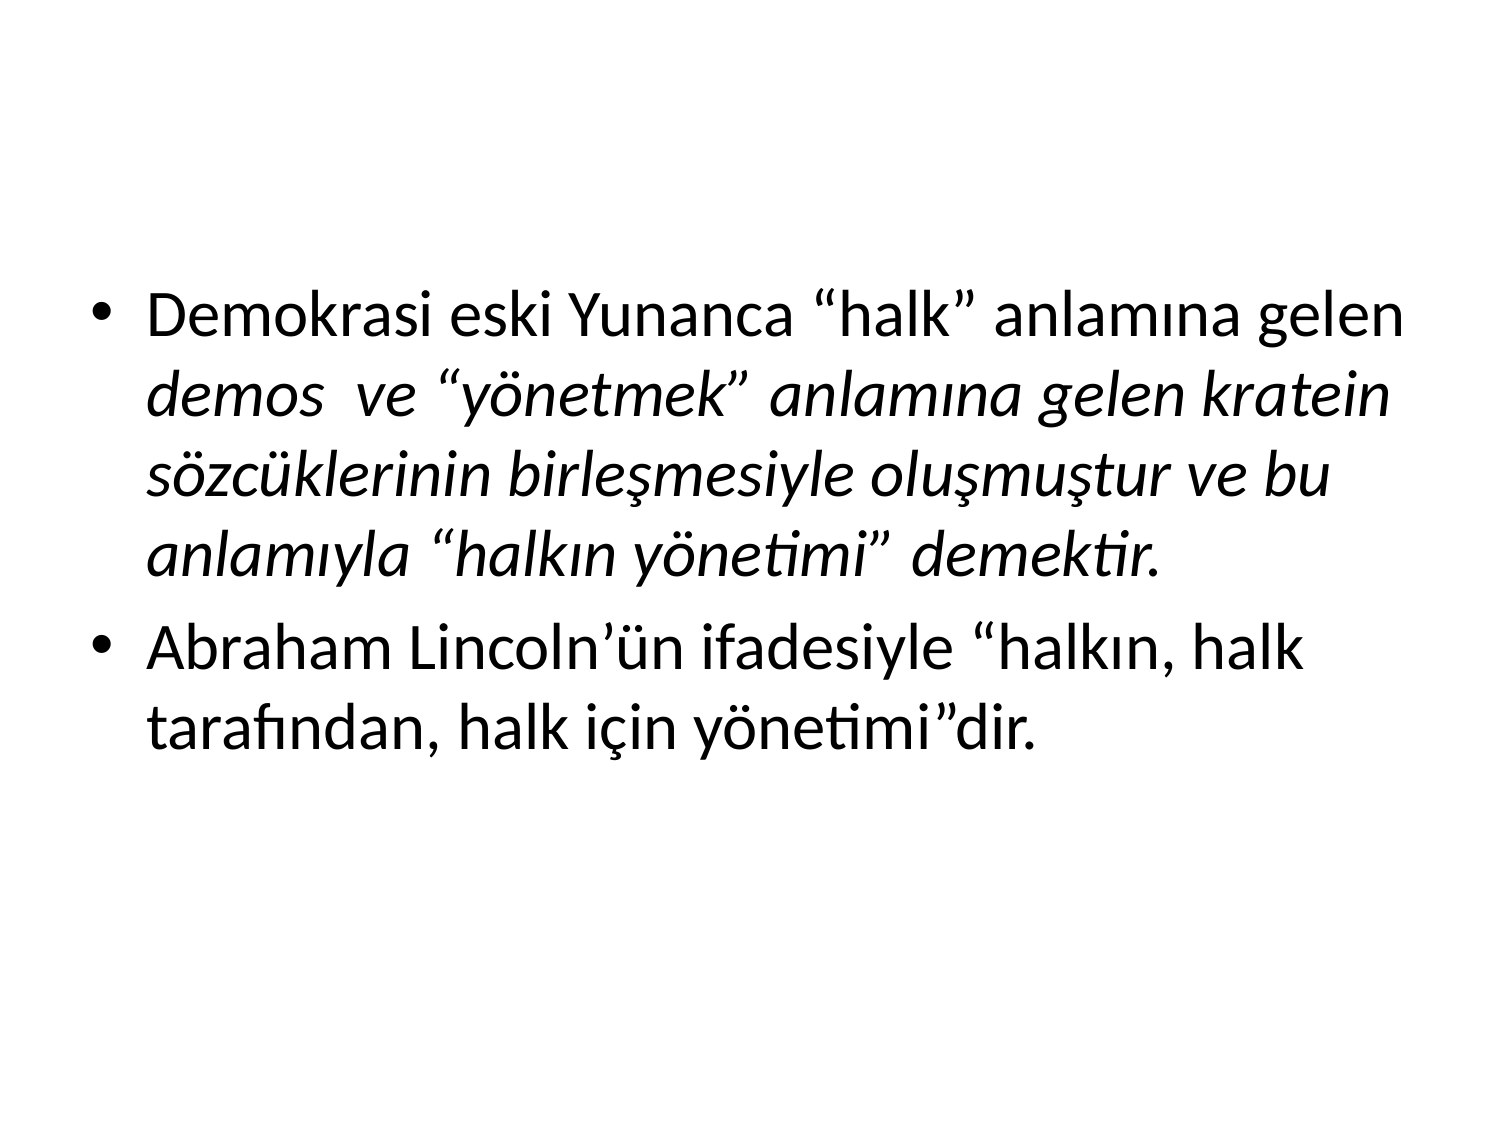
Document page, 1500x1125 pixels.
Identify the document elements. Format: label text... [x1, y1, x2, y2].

list Demokrasi eski Yunanca “halk” anlamına gelen demos ve “yönetmek” anlamına gelen kratein sözcüklerinin birleşmesiyle oluşmuştur ve bu anlamıyla “halkın yönetimi” demektir. Abraham Lincoln’ün ifadesiyle “halkın, halk tarafından, halk için yönetimi”dir. [75, 262, 1425, 1005]
